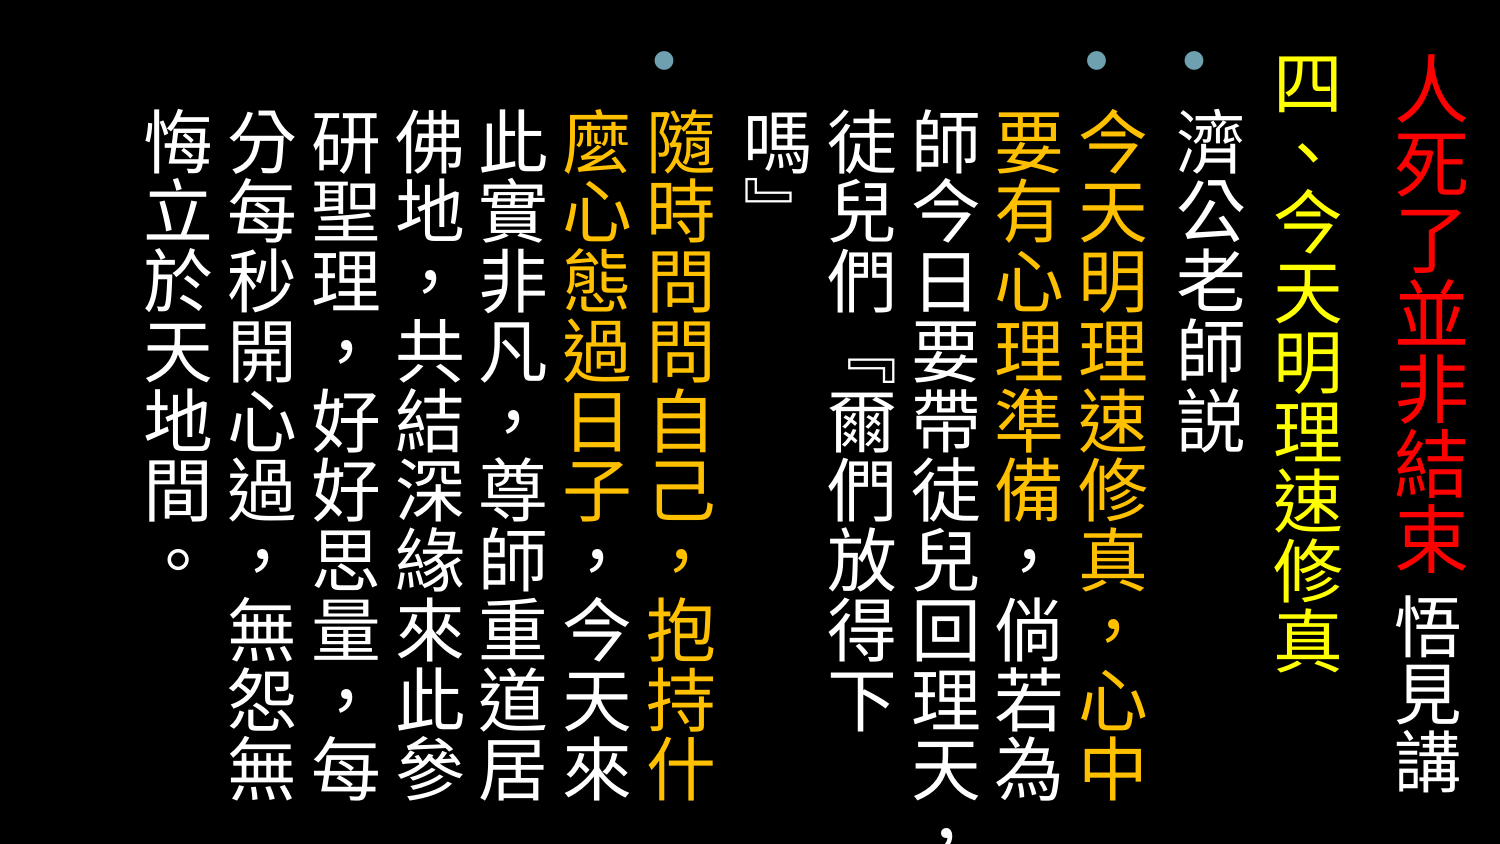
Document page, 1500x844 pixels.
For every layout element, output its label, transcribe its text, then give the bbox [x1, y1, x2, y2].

list 四、今天明理速修真 濟公老師説 今天明理速修真，心中要有心理準備，倘若為師今日要帶徒兒回理天，徒兒們『爾們放得下嗎』 隨時問問自己，抱持什麼心態過日子，今天來此實非凡，尊師重道居佛地，共結深緣來此參研聖理，好好思量，每分每秒開心過，無怨無悔立於天地間。 [29, 27, 1365, 820]
title 人死了並非結束 悟見講 [1376, 27, 1483, 820]
